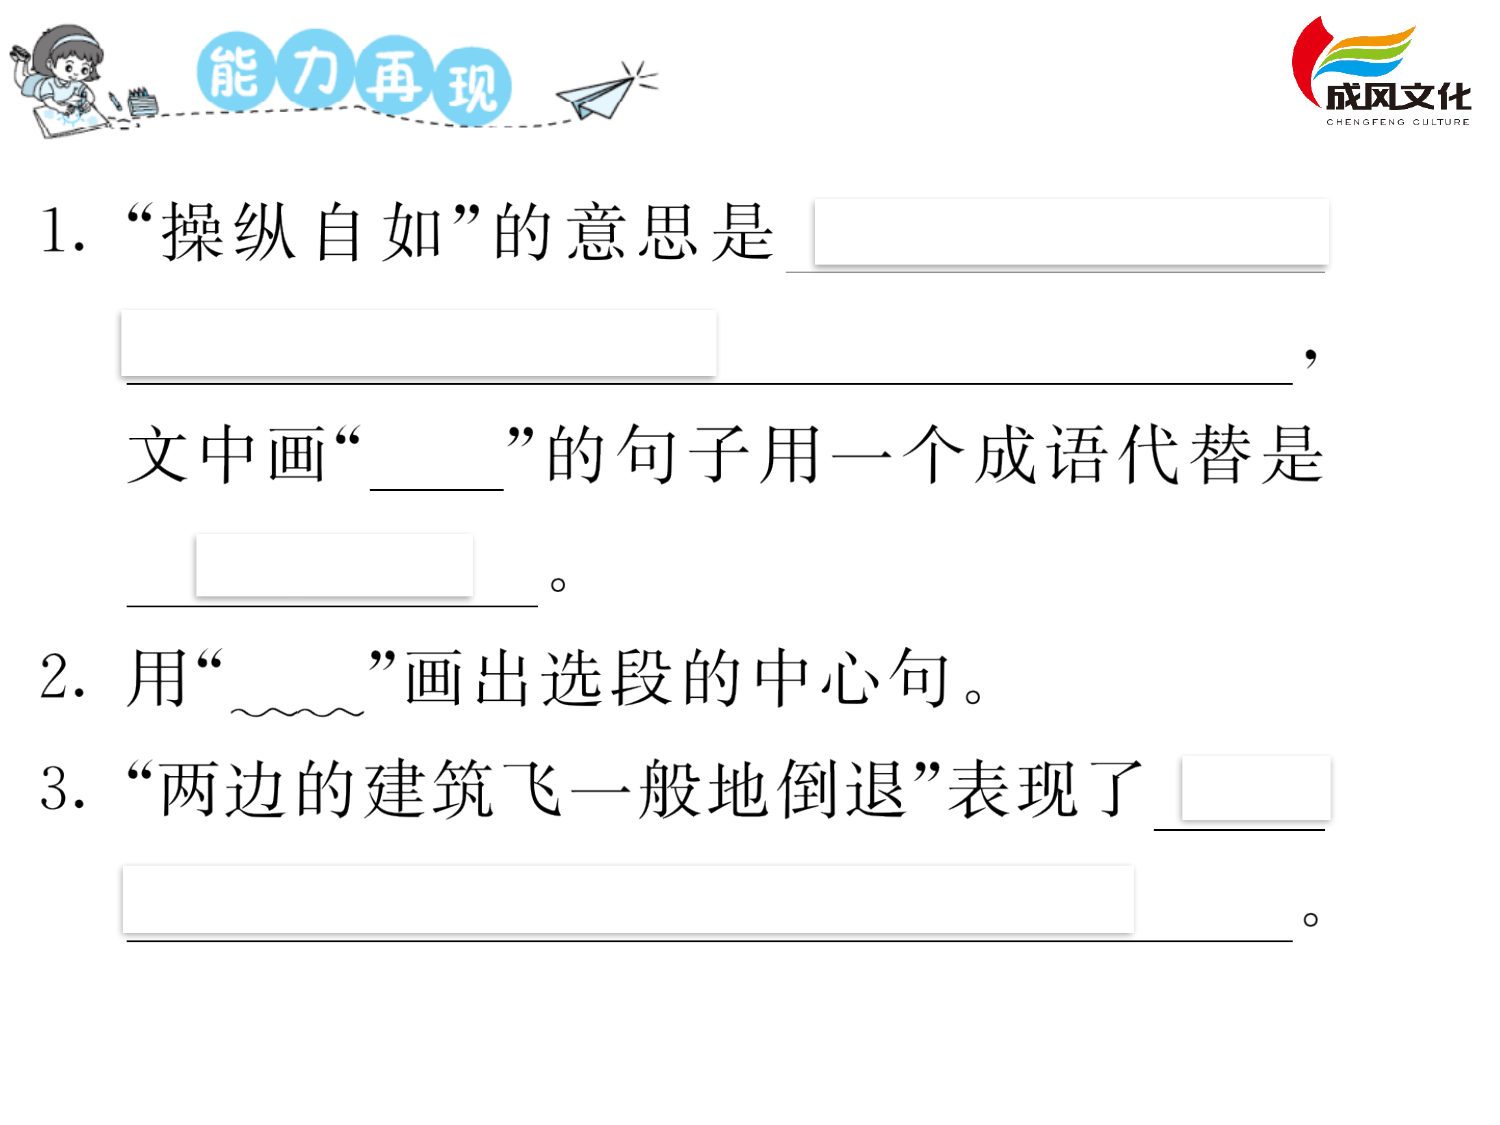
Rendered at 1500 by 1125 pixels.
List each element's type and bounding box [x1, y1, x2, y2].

picture [35, 176, 1453, 960]
picture [0, 12, 674, 152]
picture [1281, 0, 1489, 136]
